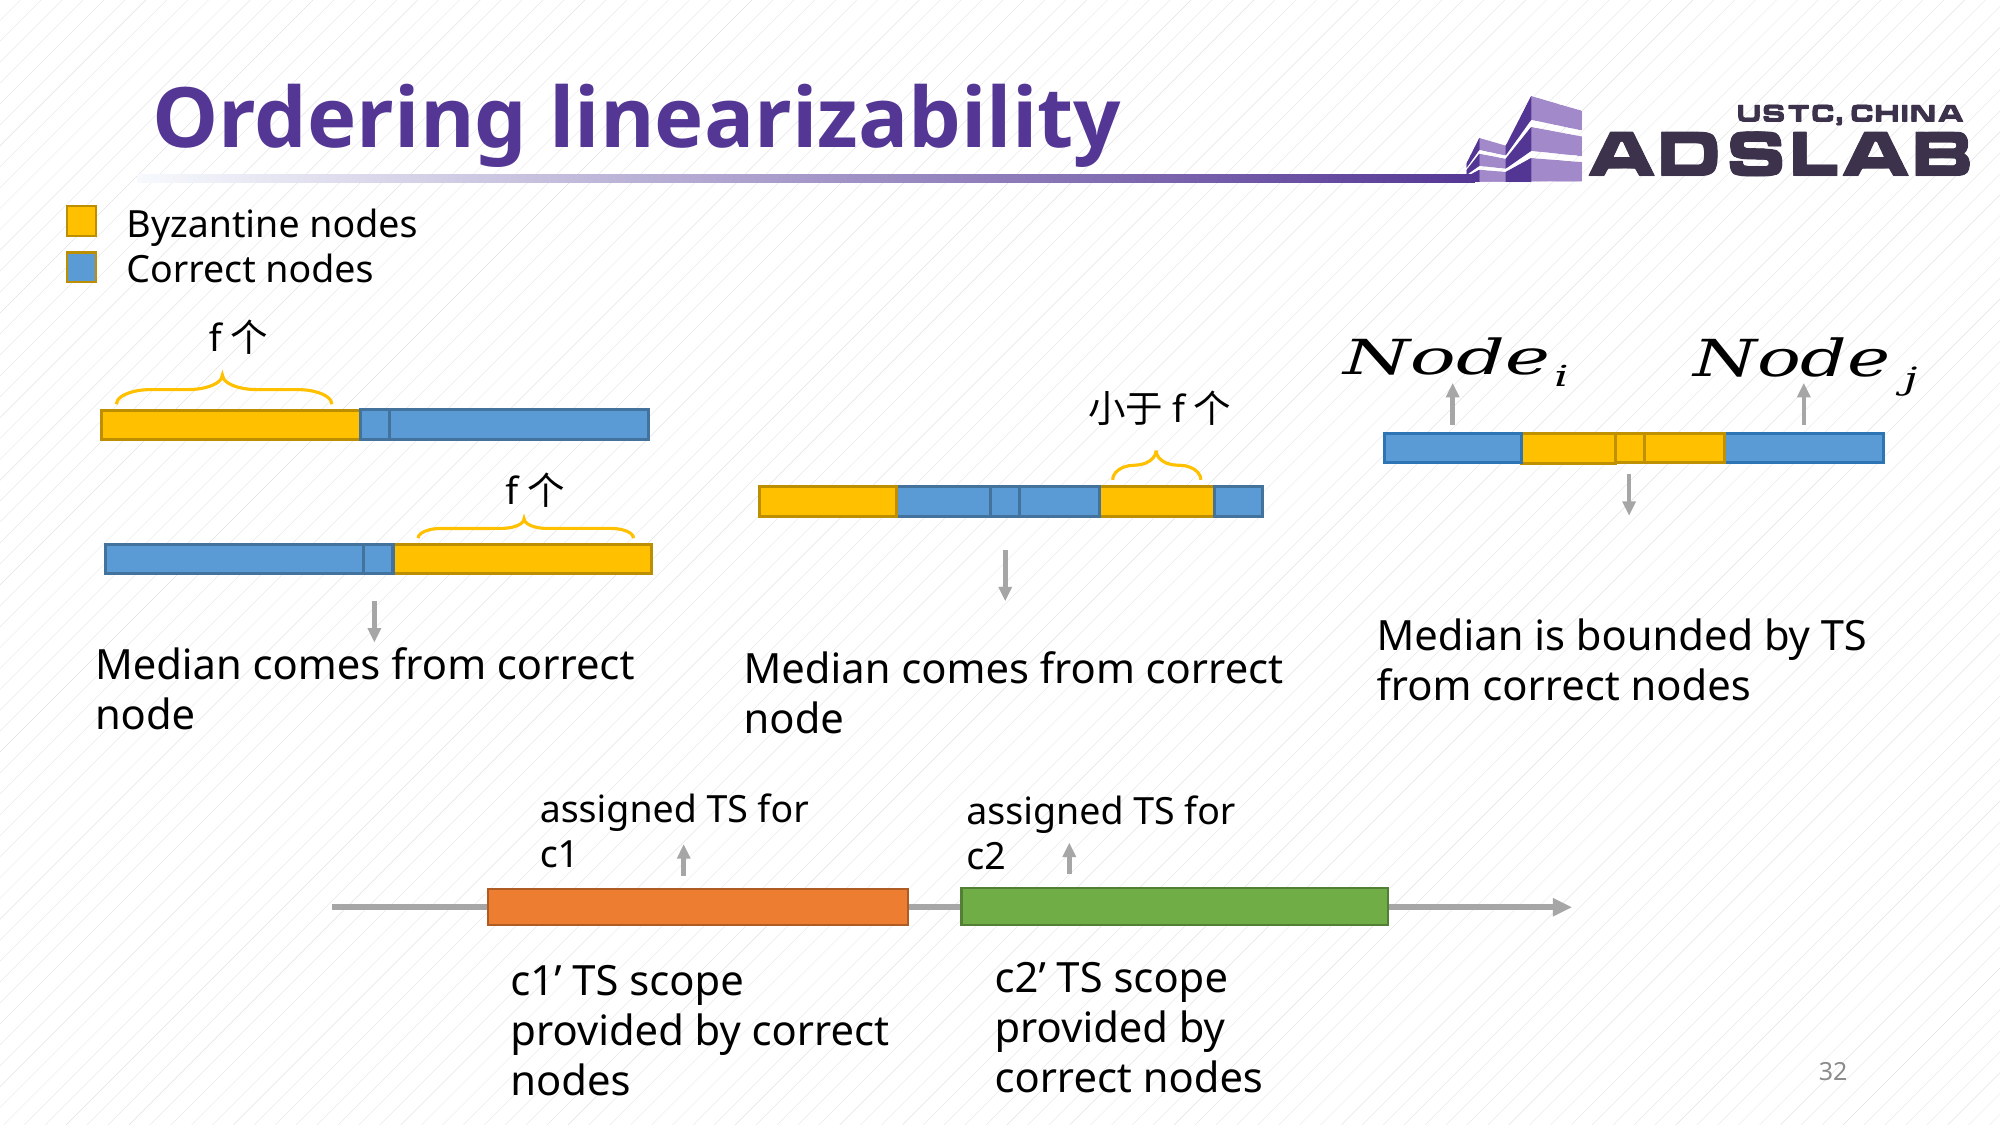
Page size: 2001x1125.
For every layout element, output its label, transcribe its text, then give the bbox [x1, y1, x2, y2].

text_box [331, 777, 1572, 1063]
title Ordering linearizability [137, 63, 1863, 177]
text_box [80, 306, 720, 696]
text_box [67, 193, 568, 300]
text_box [1338, 331, 1952, 723]
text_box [728, 378, 1338, 701]
picture [1470, 93, 1976, 183]
